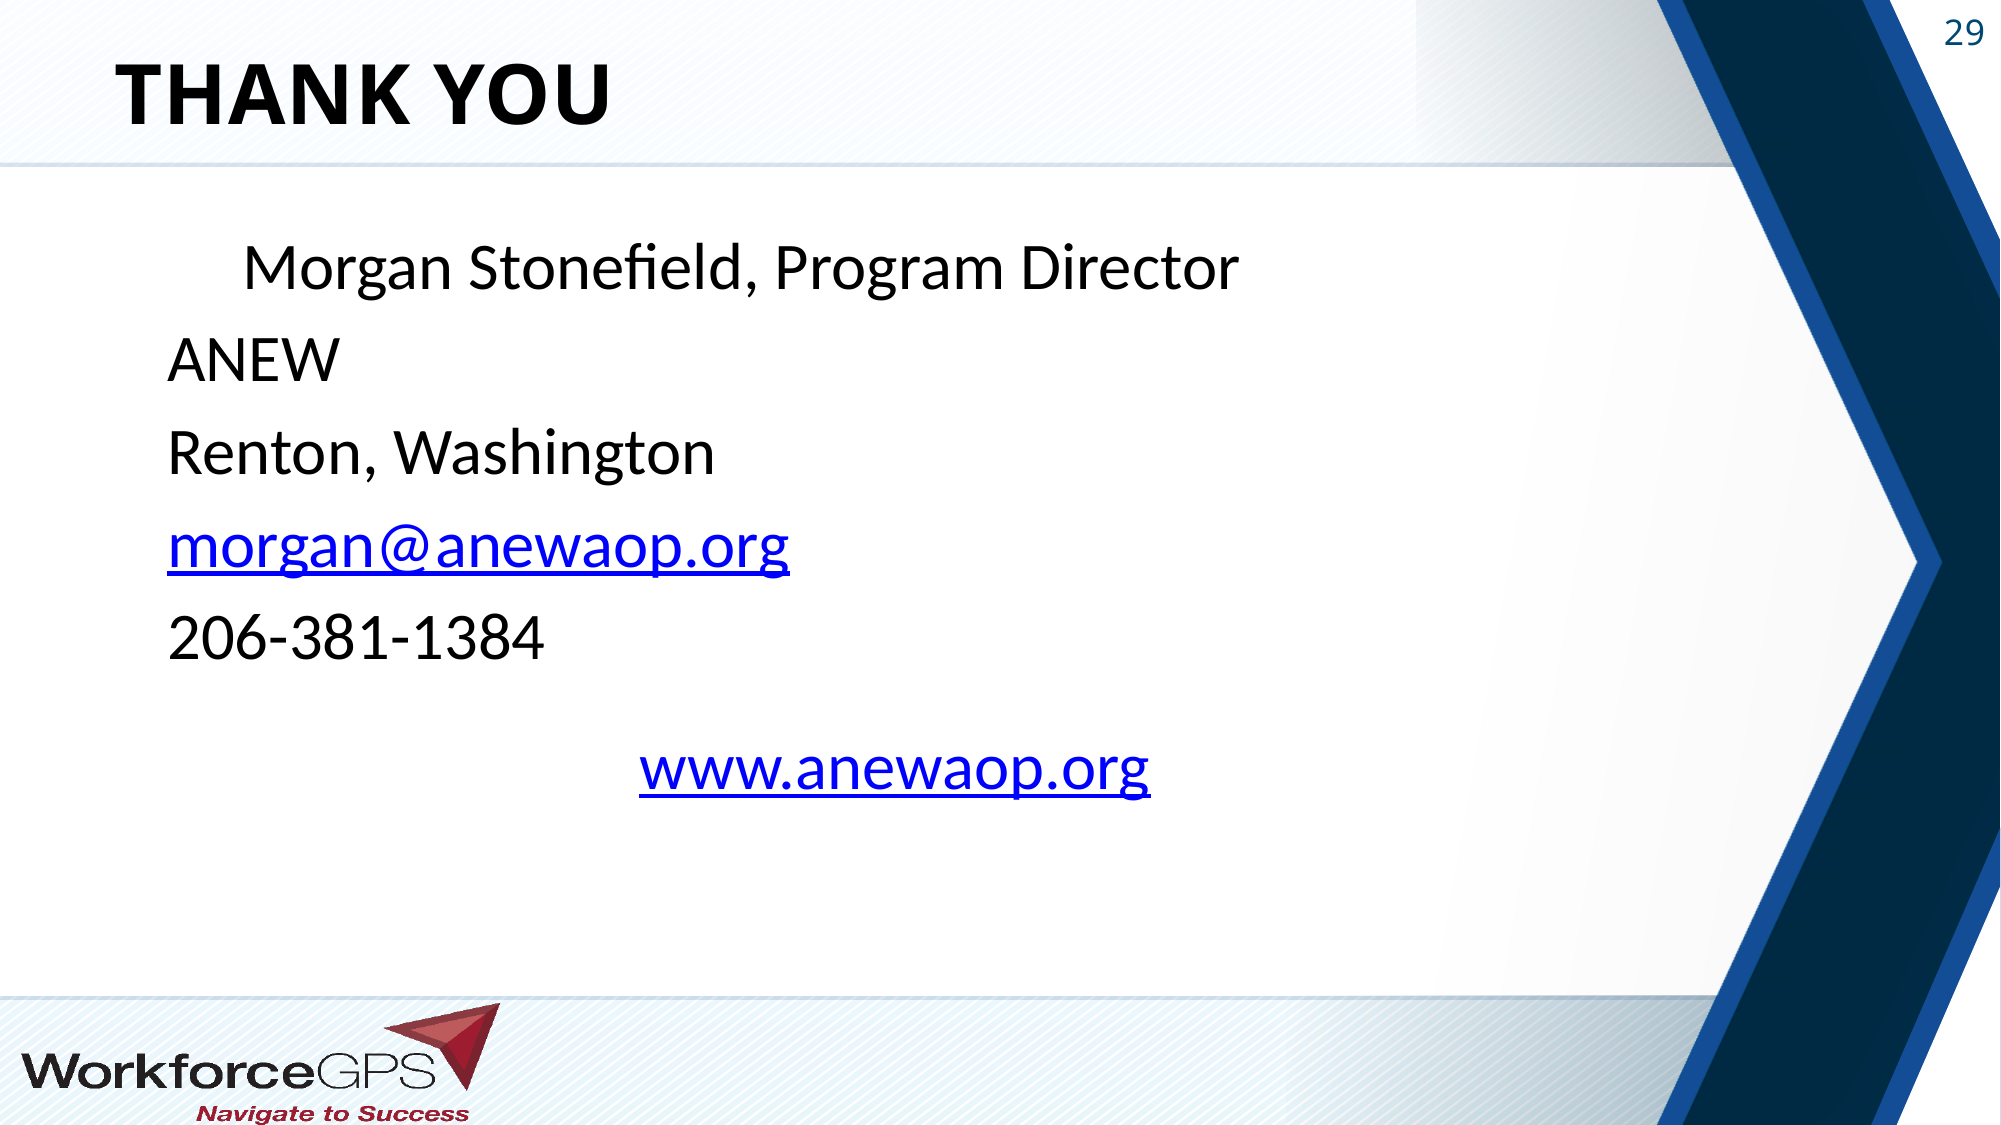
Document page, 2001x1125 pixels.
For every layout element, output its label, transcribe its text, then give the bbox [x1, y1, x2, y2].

picture [16, 1001, 505, 1125]
picture [1640, 0, 2000, 1125]
title Thank you [99, 35, 1612, 163]
list Morgan Stonefield, Program Director ANEW Renton, Washington morgan@anewaop.org 206-381-1384 www.anewaop.org [77, 215, 1638, 1000]
